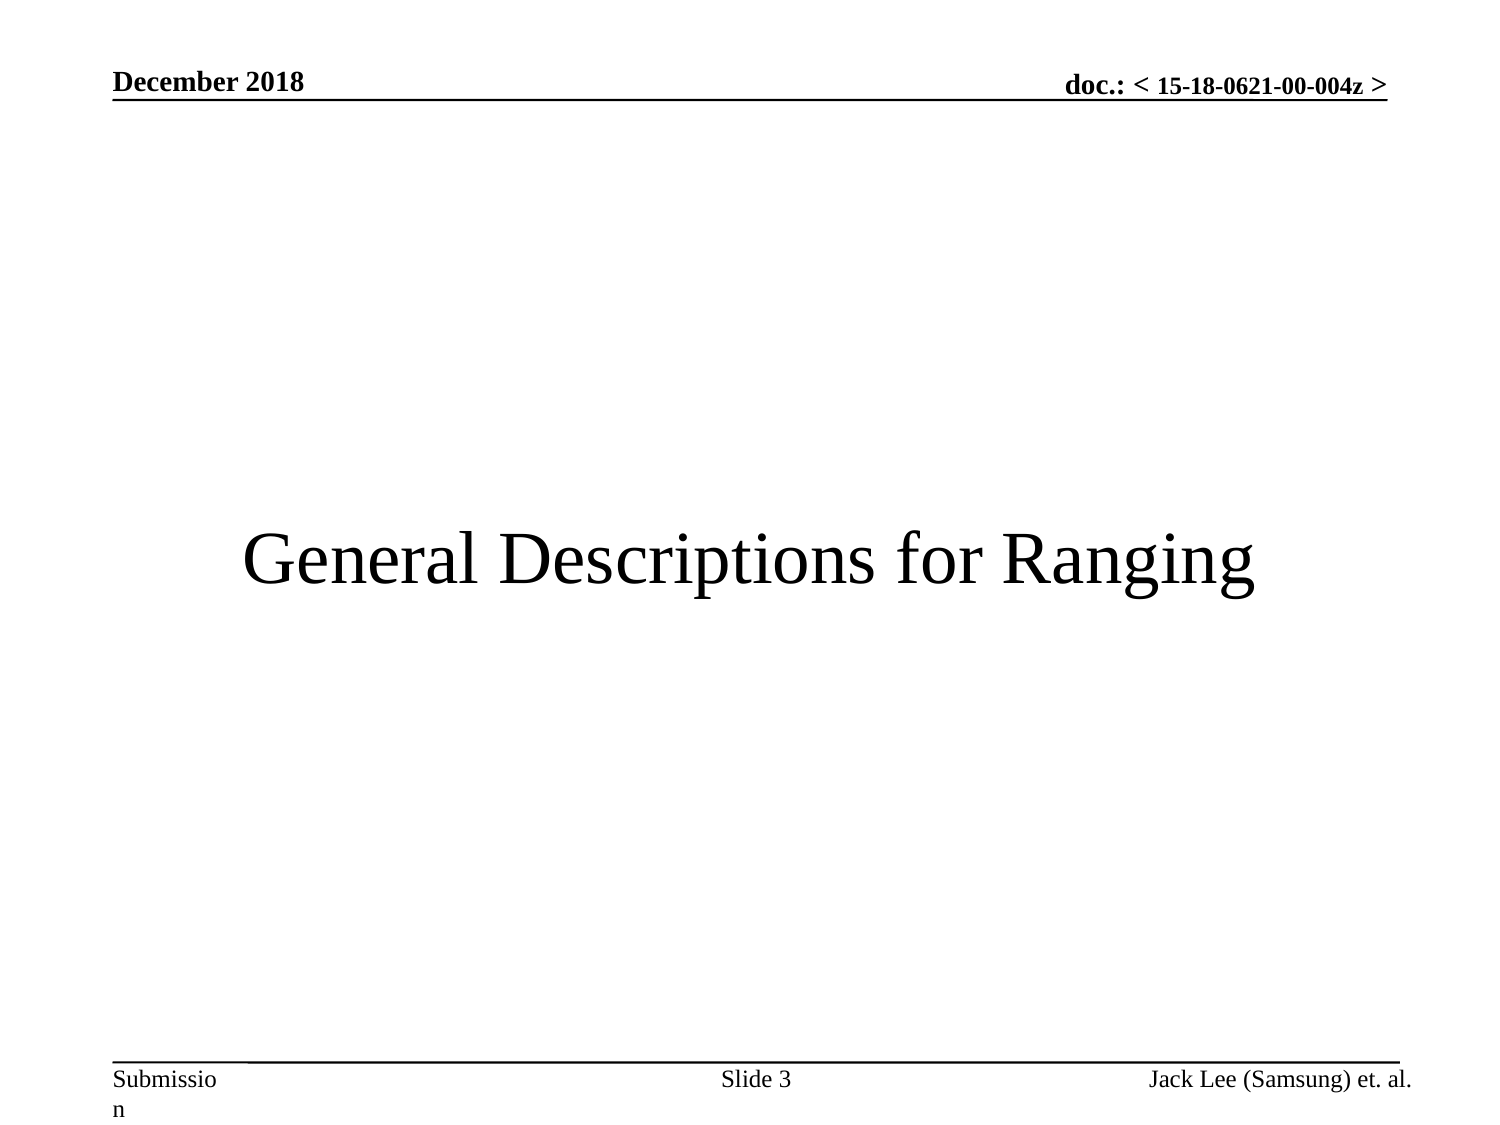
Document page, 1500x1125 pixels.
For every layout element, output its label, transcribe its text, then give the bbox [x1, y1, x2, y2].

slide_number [112, 62, 375, 98]
title General Descriptions for Ranging [112, 432, 1388, 674]
footer Jack Lee (Samsung) et. al. [900, 1062, 1413, 1093]
slide_number Slide 3 [712, 1062, 800, 1093]
